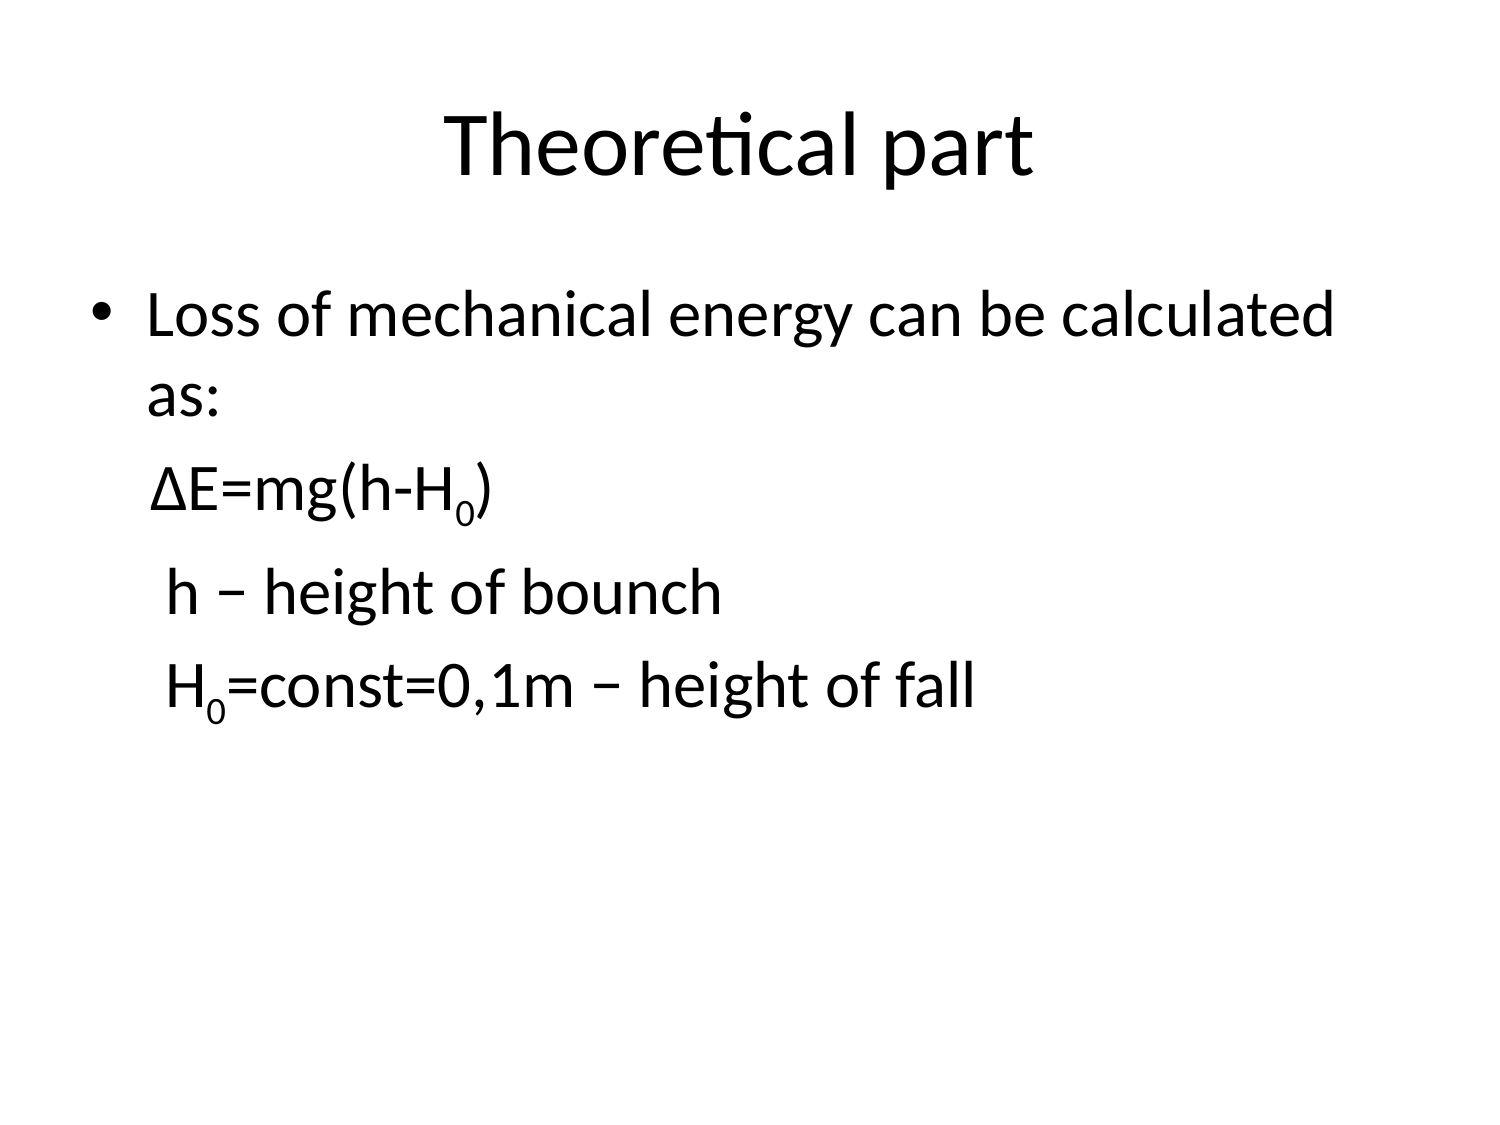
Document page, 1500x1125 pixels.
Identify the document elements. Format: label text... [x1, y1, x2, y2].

list Loss of mechanical energy can be calculated as: ∆E=mg(h-H0) h − height of bounch H0=const=0,1m − height of fall [75, 262, 1425, 1005]
title Theoretical part [75, 45, 1425, 233]
